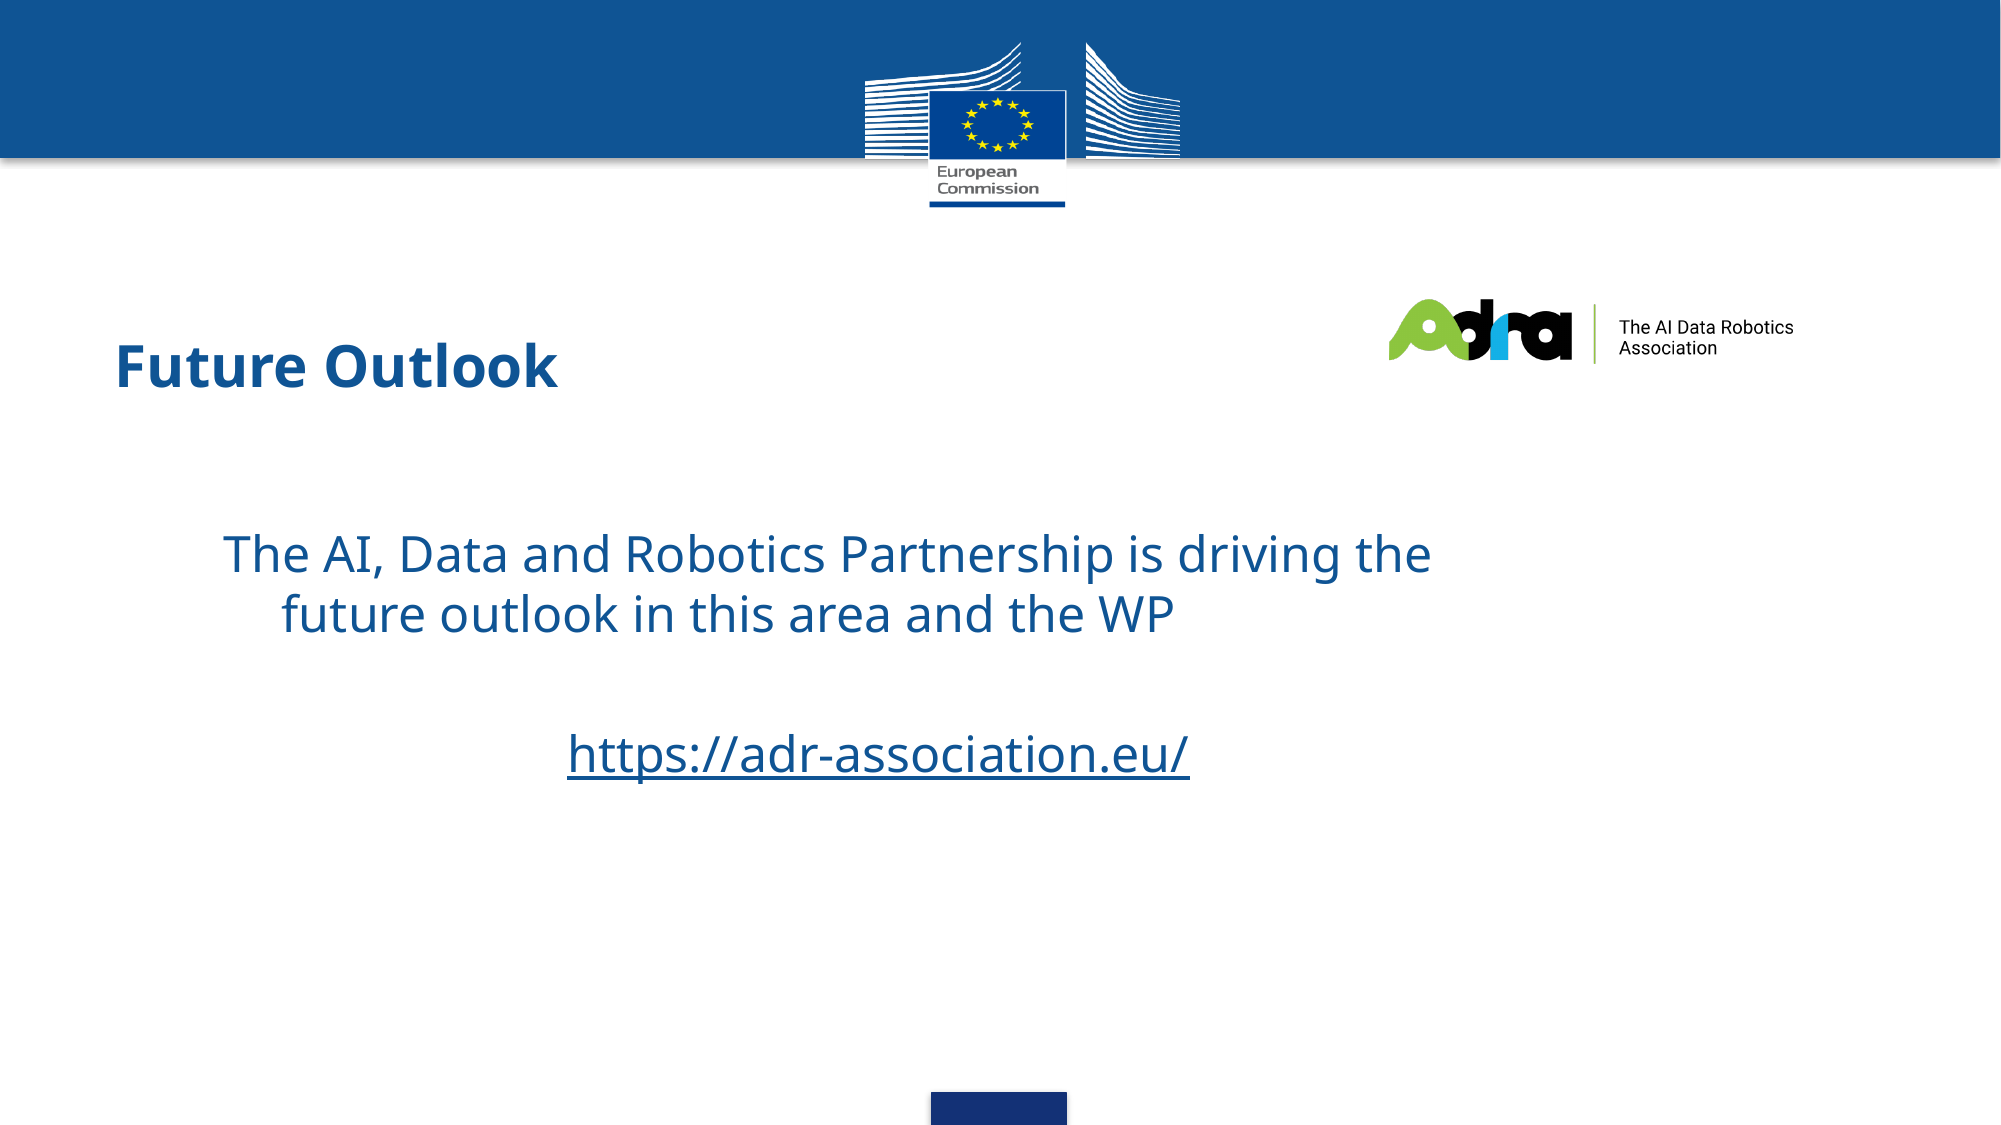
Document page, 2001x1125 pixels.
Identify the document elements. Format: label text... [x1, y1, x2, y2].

list The AI, Data and Robotics Partnership is driving the future outlook in this area and the WP https://adr-association.eu/ [208, 515, 1561, 962]
picture [865, 42, 1180, 208]
picture [1389, 299, 1794, 364]
title Future Outlook [99, 286, 1900, 441]
